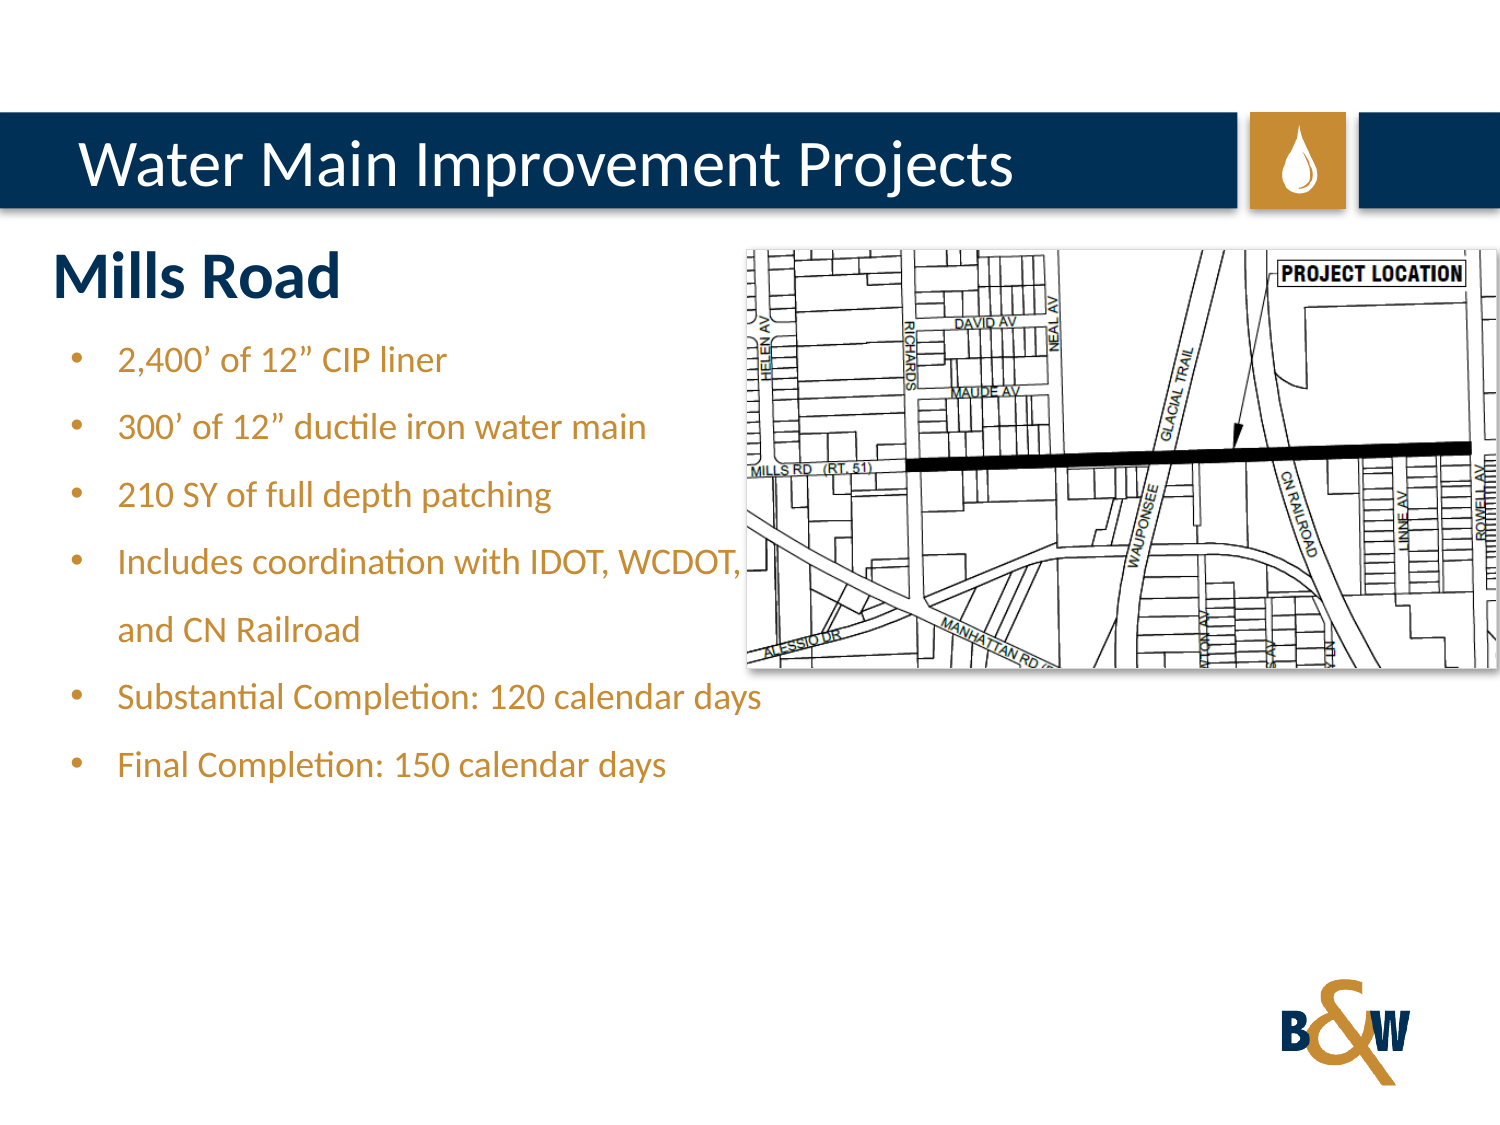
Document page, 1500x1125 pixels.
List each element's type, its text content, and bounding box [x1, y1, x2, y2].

picture [1275, 961, 1414, 1100]
text_box Water Main Improvement Projects [63, 112, 1225, 208]
text_box Mills Road 2,400’ of 12” CIP liner 300’ of 12” ductile iron water main 210 SY of full depth patching Includes coordination with IDOT, WCDOT, and CN Railroad Substantial Completion: 120 calendar days Final Completion: 150 calendar days [37, 224, 788, 793]
picture [746, 249, 1498, 670]
picture [1249, 112, 1347, 209]
